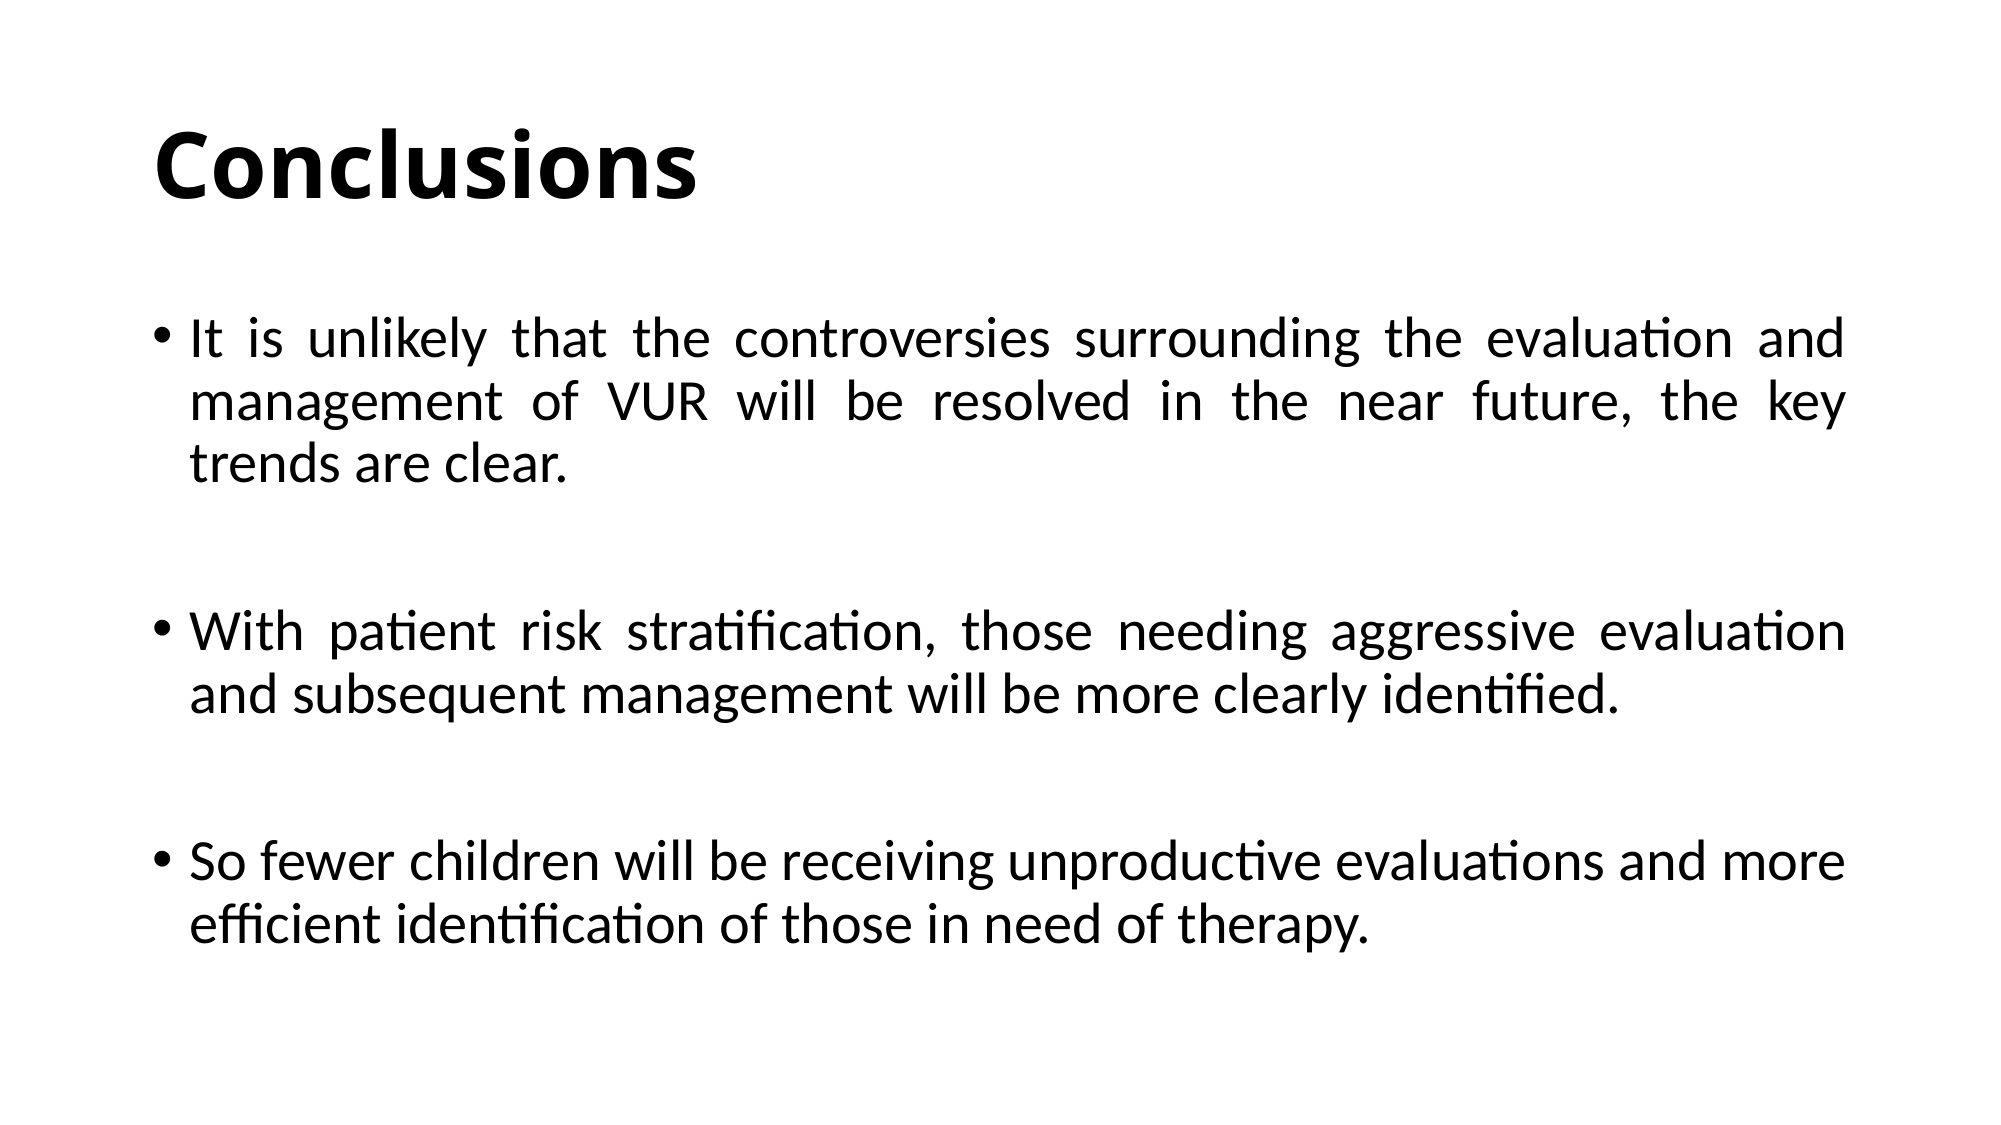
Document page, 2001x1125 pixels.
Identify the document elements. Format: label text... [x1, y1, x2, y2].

list It is unlikely that the controversies surrounding the evaluation and management of VUR will be resolved in the near future, the key trends are clear. With patient risk stratification, those needing aggressive evaluation and subsequent management will be more clearly identified. So fewer children will be receiving unproductive evaluations and more efficient identification of those in need of therapy. [137, 299, 1863, 1014]
title Conclusions [137, 59, 1863, 278]
